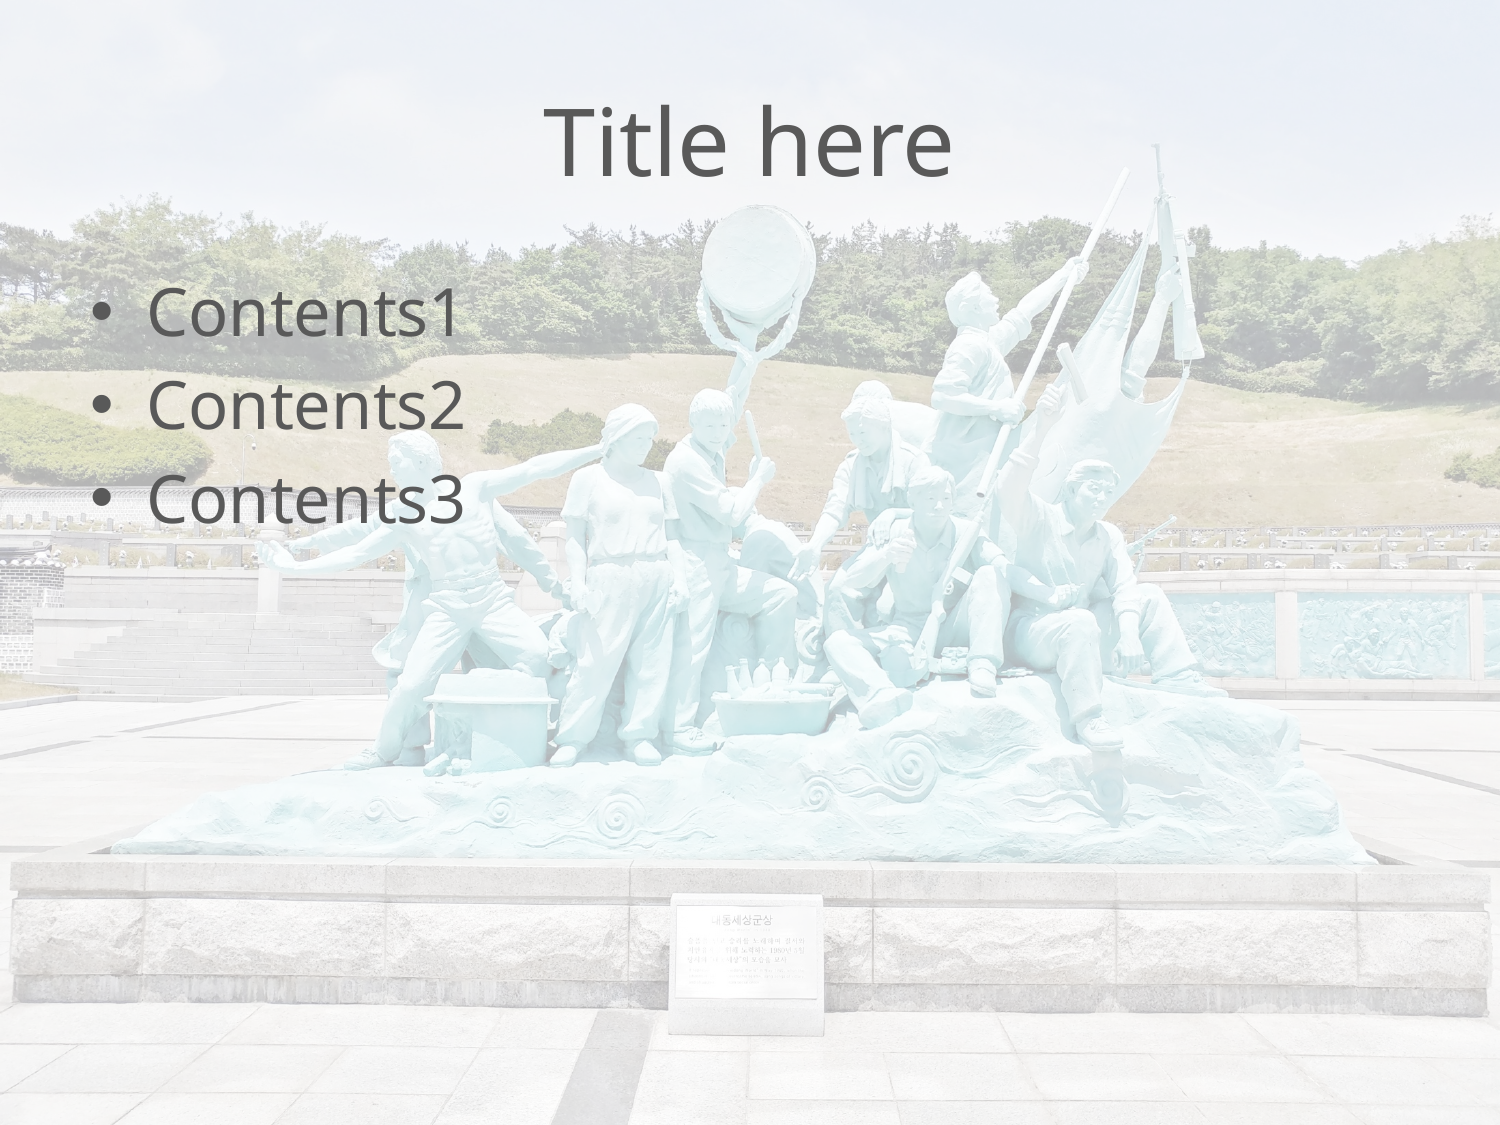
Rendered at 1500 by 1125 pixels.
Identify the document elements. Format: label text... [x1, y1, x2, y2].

list Contents1 Contents2 Contents3 [75, 262, 1425, 1005]
text_box [0, 0, 1500, 1125]
title Title here [75, 45, 1425, 233]
